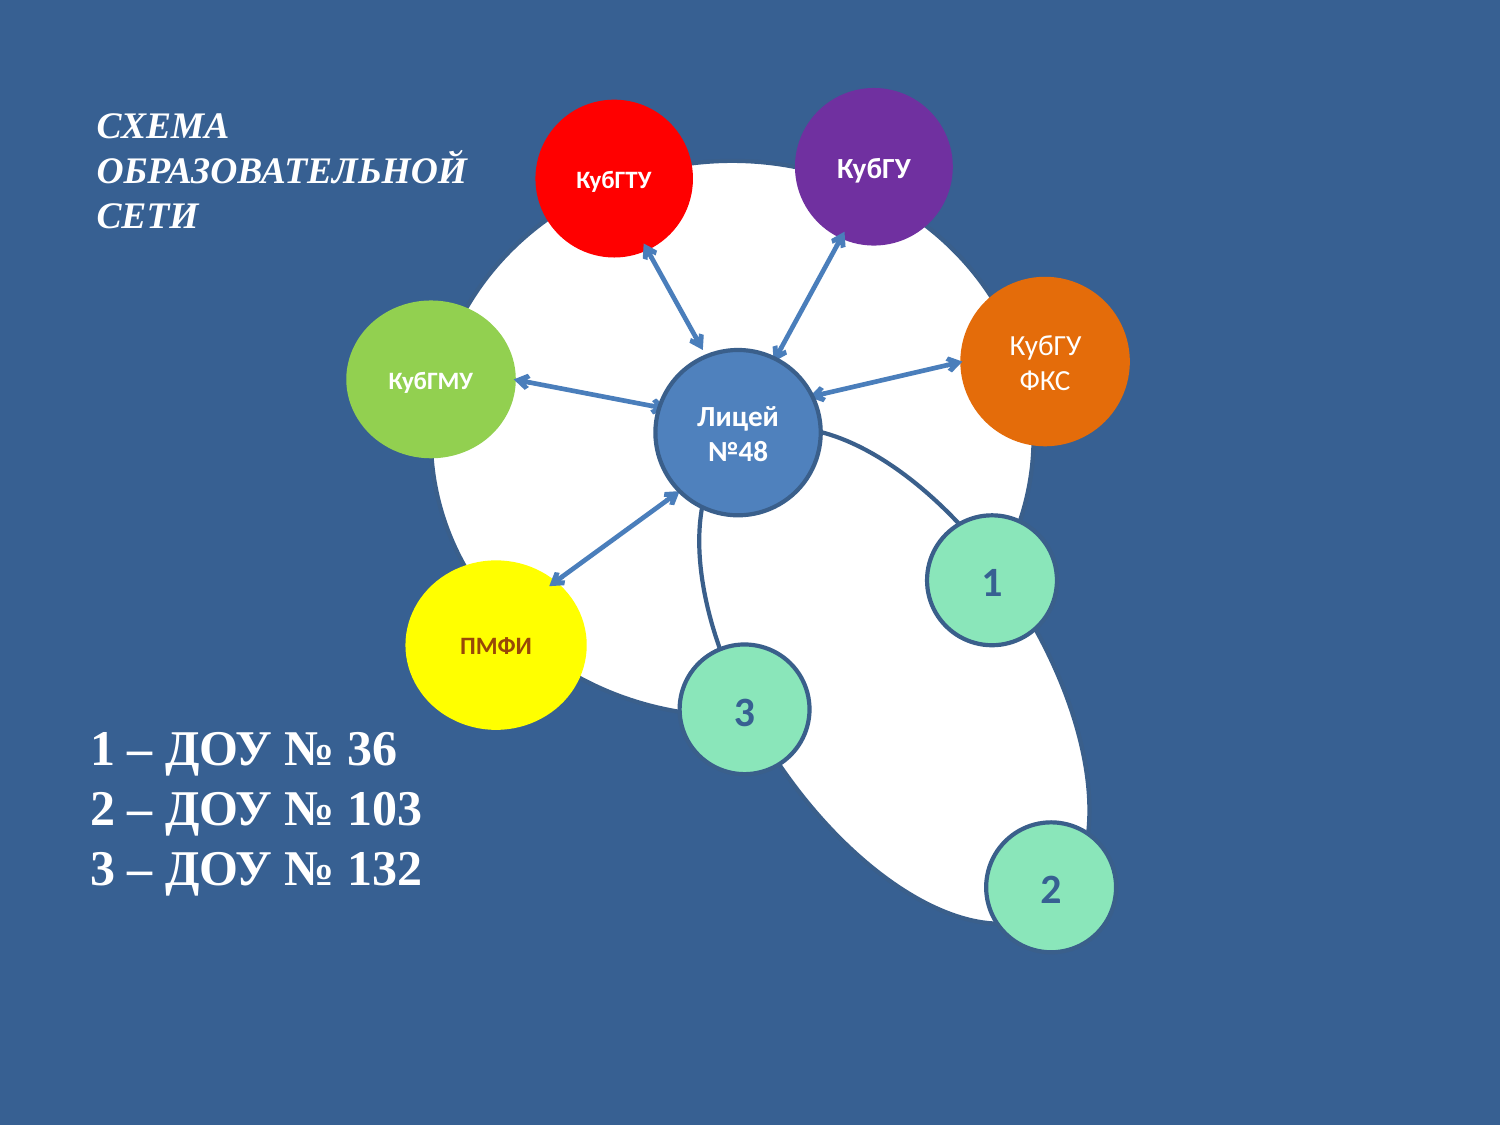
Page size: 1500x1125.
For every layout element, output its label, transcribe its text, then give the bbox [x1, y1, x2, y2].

text_box КубГУ [794, 87, 953, 246]
text_box [429, 413, 673, 527]
text_box Лицей №48 [653, 347, 823, 518]
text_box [773, 231, 845, 362]
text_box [513, 379, 668, 409]
text_box [819, 395, 1036, 520]
text_box [597, 499, 717, 714]
text_box КубГТУ [563, 99, 693, 258]
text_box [548, 490, 680, 587]
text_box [808, 361, 963, 398]
text_box 3 [677, 642, 812, 777]
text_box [643, 243, 704, 351]
text_box [465, 240, 692, 381]
text_box [697, 430, 1092, 926]
title 1 – ДОУ № 36 2 – ДОУ № 103 3 – ДОУ № 132 [0, 527, 597, 1033]
text_box [664, 158, 825, 353]
text_box 1 [924, 513, 1060, 648]
text_box КубГУФКС [960, 276, 1130, 447]
text_box [849, 225, 992, 360]
text_box КубГМУ [346, 300, 516, 459]
text_box 2 [984, 820, 1119, 955]
text_box СХЕМА ОБРАЗОВАТЕЛЬНОЙ СЕТИ [81, 93, 563, 244]
text_box [796, 369, 803, 376]
